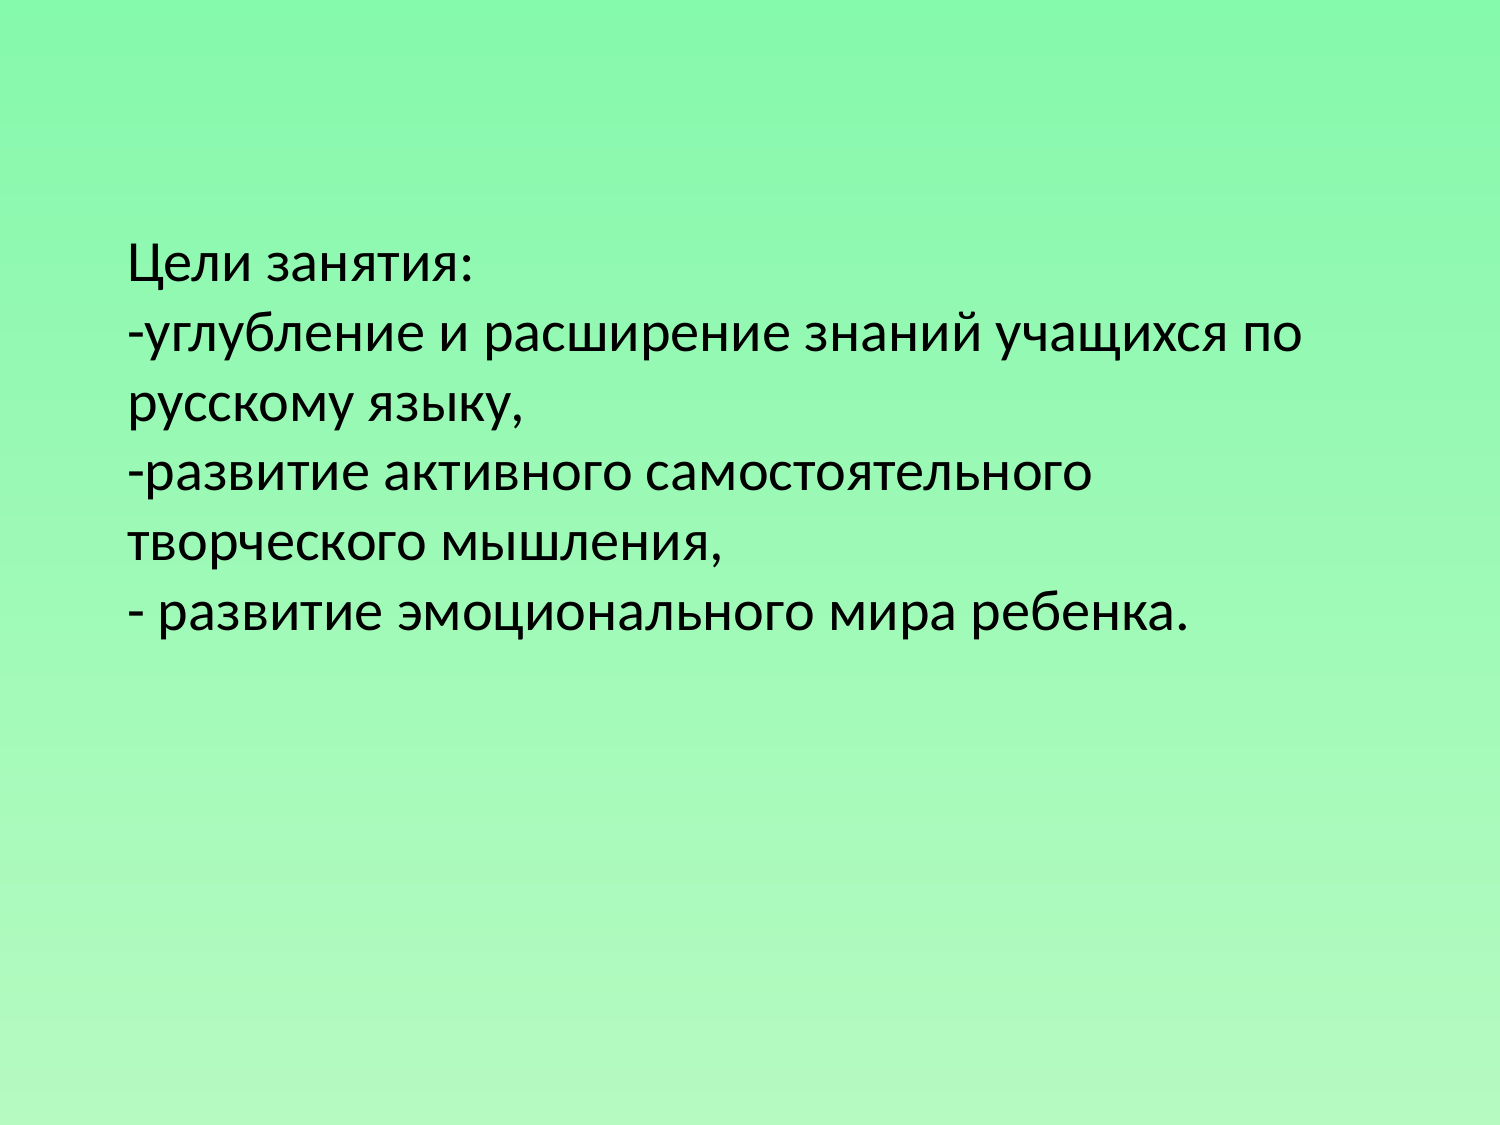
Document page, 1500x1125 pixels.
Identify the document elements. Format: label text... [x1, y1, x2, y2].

title Цели занятия: -углубление и расширение знаний учащихся по русскому языку, -развитие активного самостоятельного творческого мышления, - развитие эмоционального мира ребенка. [112, 338, 1388, 528]
